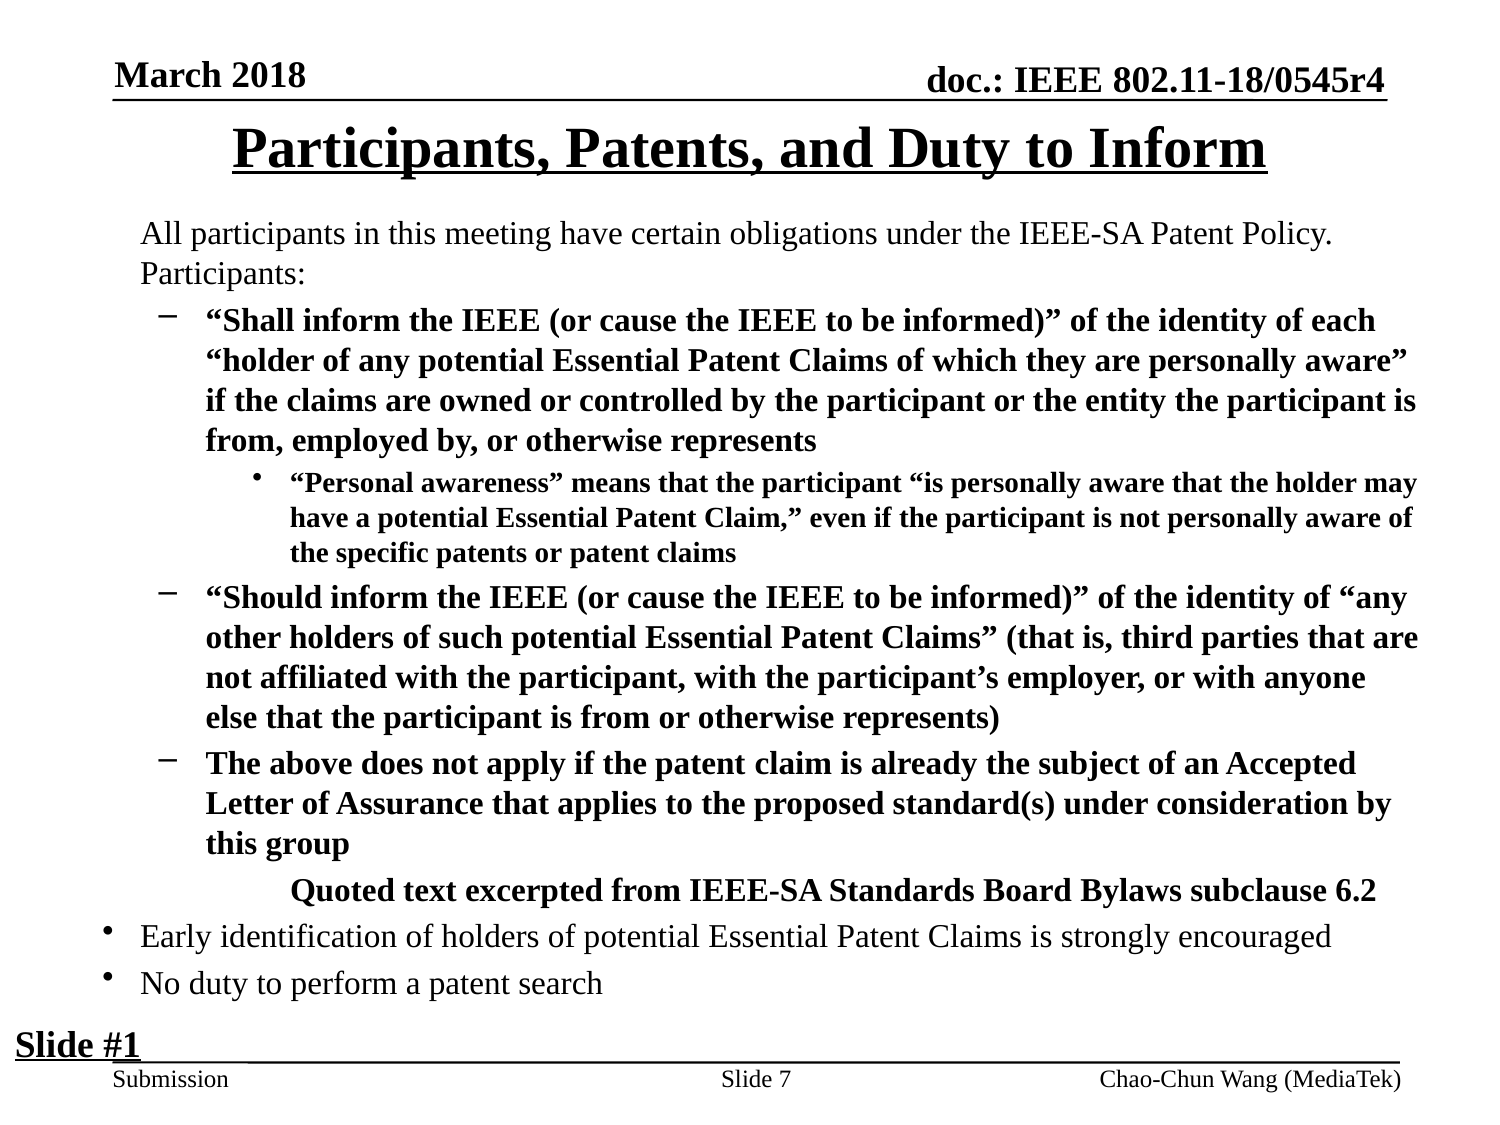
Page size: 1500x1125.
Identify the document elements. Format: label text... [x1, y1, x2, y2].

footer Chao-Chun Wang (MediaTek) [1094, 1061, 1402, 1093]
text_box [87, 37, 1438, 163]
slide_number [114, 49, 309, 96]
title Participants, Patents, and Duty to Inform [112, 163, 1388, 175]
text_box All participants in this meeting have certain obligations under the IEEE-SA Patent Policy. Participants: “Shall inform the IEEE (or cause the IEEE to be informed)” of the identity of each “holder of any potential Essential Patent Claims of which they are personally aware” if the claims are owned or controlled by the participant or the entity the participant is from, employed by, or otherwise represents “Personal awareness” means that the participant “is personally aware that the holder may have a potential Essential Patent Claim,” even if the participant is not personally aware of the specific patents or patent claims “Should inform the IEEE (or cause the IEEE to be informed)” of the identity of “any other holders of such potential Essential Patent Claims” (that is, third parties that are not affiliated with the participant, with the participant’s employer, or with anyone else that the participant is from or otherwise represents) The above does not apply if the patent claim is already the subject of an Accepted Letter of Assurance that applies to the proposed standard(s) under consideration by this group Quoted text excerpted from IEEE-SA Standards Board Bylaws subclause 6.2 Early identification of holders of potential Essential Patent Claims is strongly encouraged No duty to perform a patent search [87, 187, 1438, 850]
slide_number Slide 7 [712, 1061, 800, 1093]
text_box Slide #1 [0, 1012, 157, 1073]
